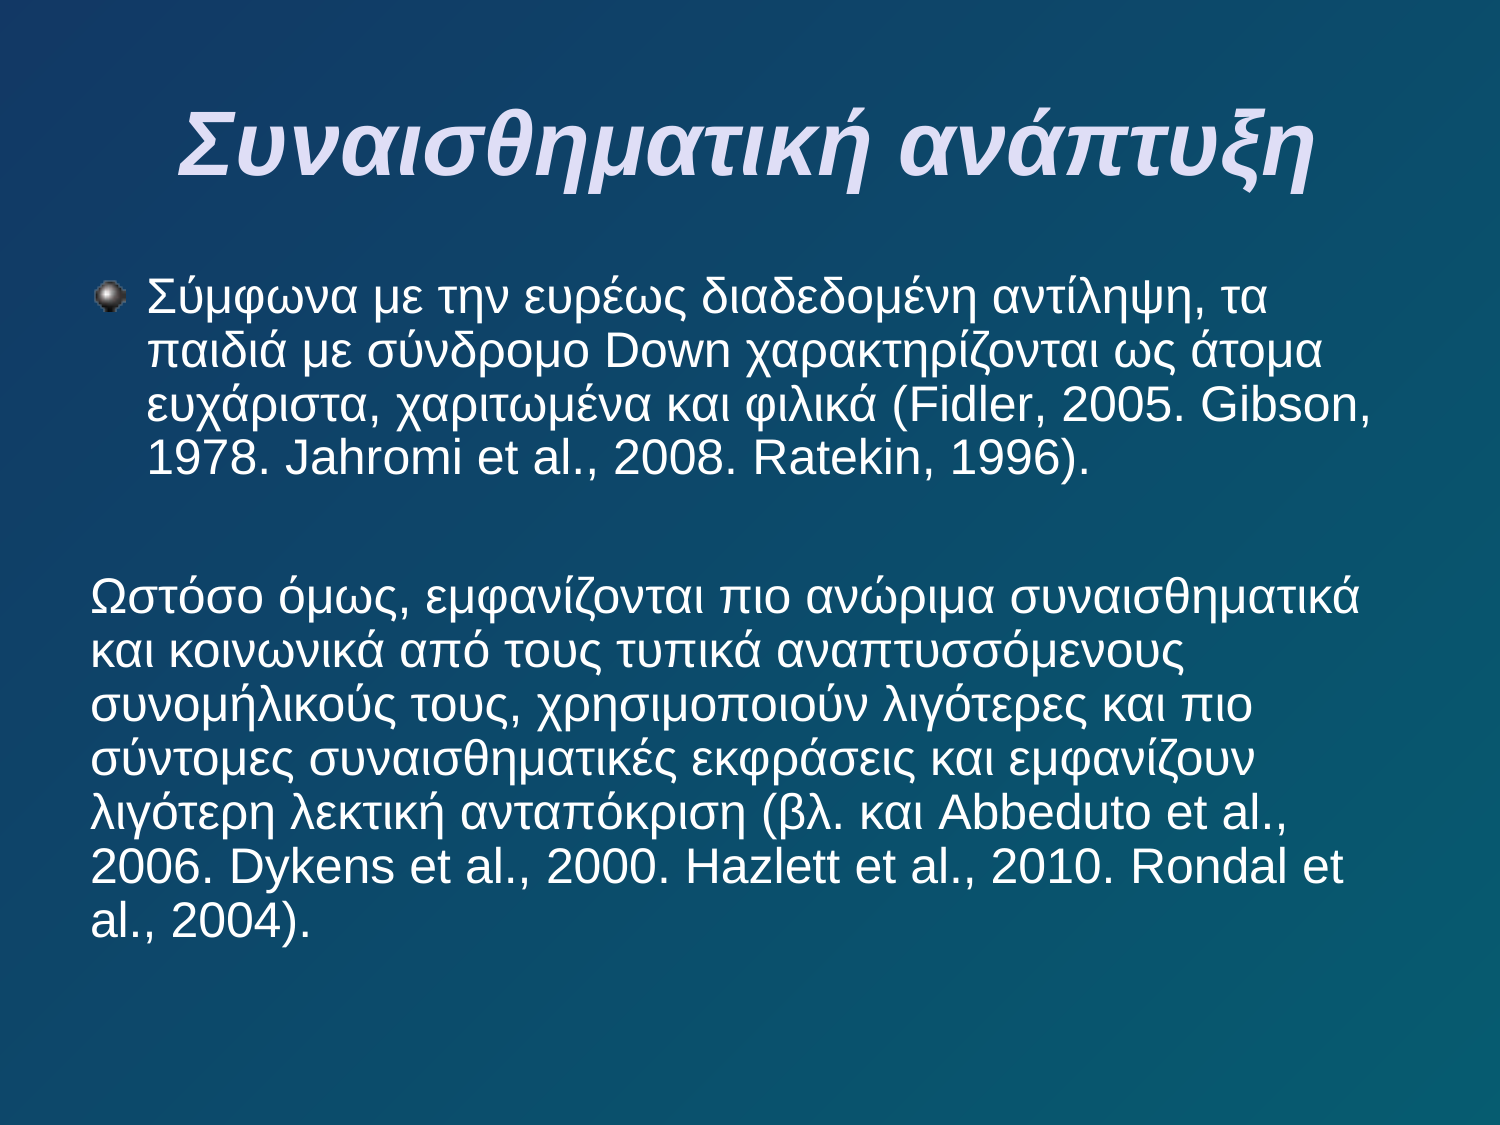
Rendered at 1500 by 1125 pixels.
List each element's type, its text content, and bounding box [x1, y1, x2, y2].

title Συναισθηματική ανάπτυξη [75, 45, 1425, 233]
list Σύμφωνα με την ευρέως διαδεδομένη αντίληψη, τα παιδιά με σύνδρομο Down χαρακτηρίζονται ως άτομα ευχάριστα, χαριτωμένα και φιλικά (Fidler, 2005. Gibson, 1978. Jahromi et al., 2008. Ratekin, 1996). Ωστόσο όμως, εμφανίζονται πιο ανώριμα συναισθηματικά και κοινωνικά από τους τυπικά αναπτυσσόμενους συνομήλικούς τους, χρησιμοποιούν λιγότερες και πιο σύντομες συναισθηματικές εκφράσεις και εμφανίζουν λιγότερη λεκτική ανταπόκριση (βλ. και Abbeduto et al., 2006. Dykens et al., 2000. Hazlett et al., 2010. Rondal et al., 2004). [75, 262, 1425, 1007]
picture [90, 276, 126, 312]
